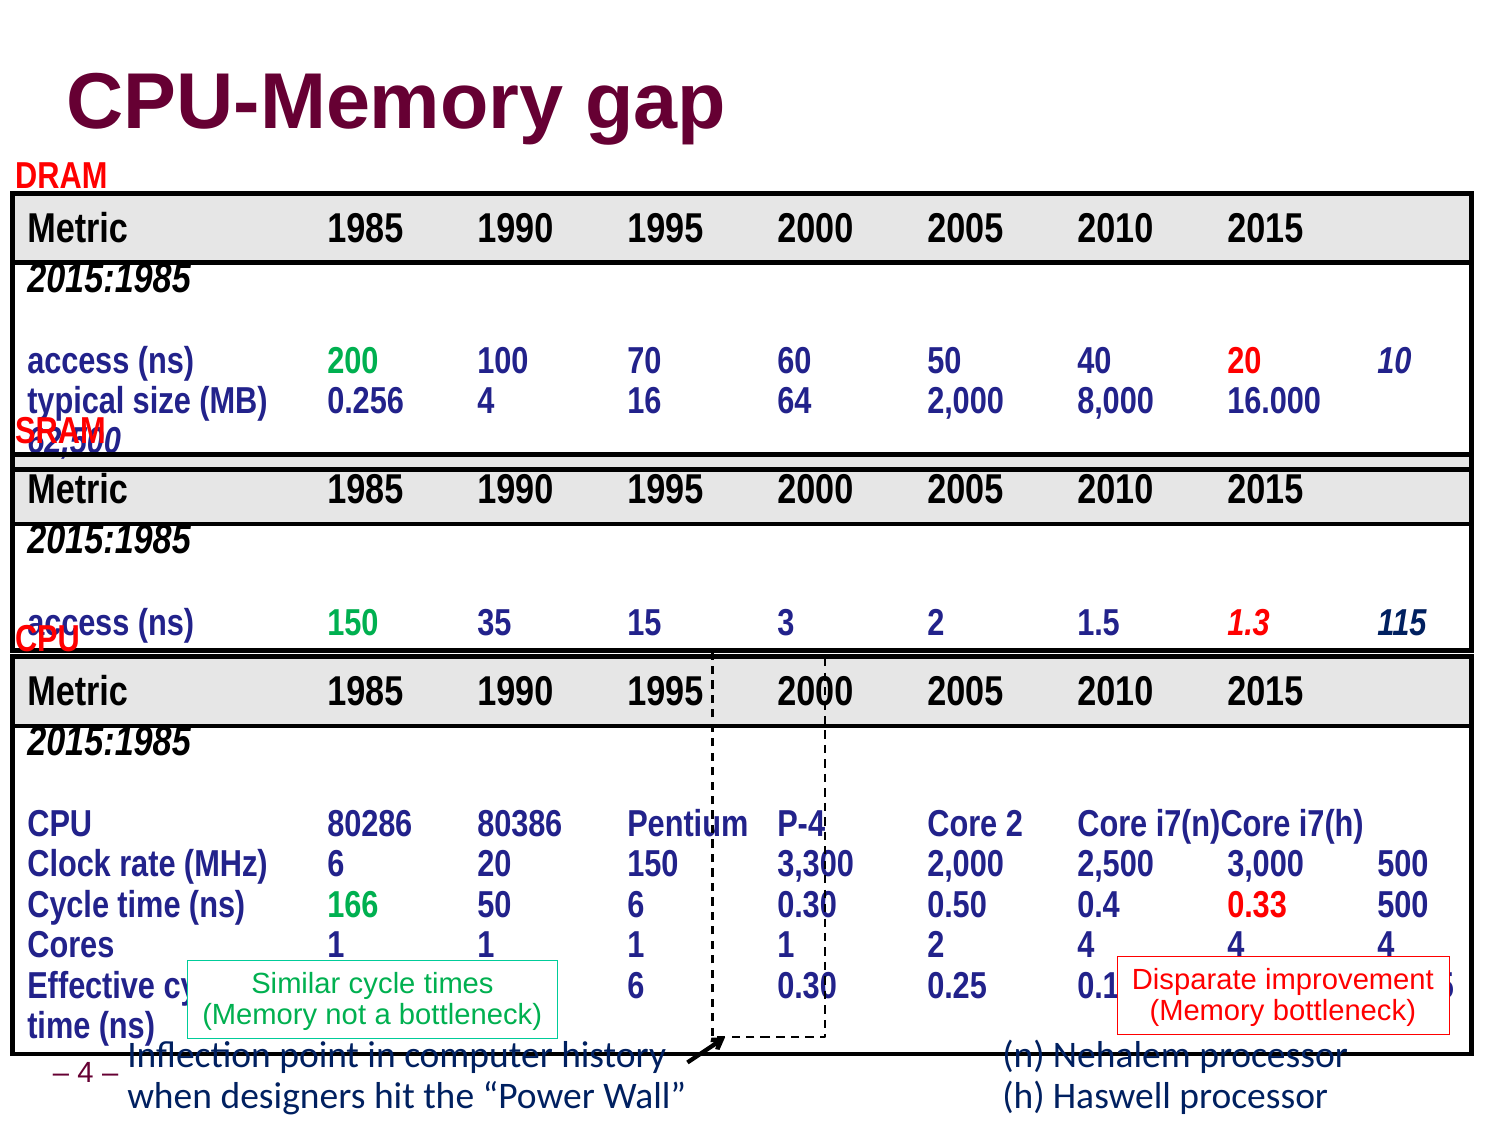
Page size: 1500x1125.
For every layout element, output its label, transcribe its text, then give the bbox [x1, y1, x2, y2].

text_box Metric 1985 1990 1995 2000 2005 2010 2015 2015:1985 CPU 80286 80386 Pentium P-4 Core 2 Core i7(n)Core i7(h) Clock rate (MHz) 6 20 150 3,300 2,000 2,500 3,000 500 Cycle time (ns) 166 50 6 0.30 0.50 0.4 0.33 500 Cores 1 1 1 1 2 4 4 4 Effective cycle 166 50 6 0.30 0.25 0.10 0.08 2,075 time (ns) [12, 656, 712, 1054]
text_box Inflection point in computer history when designers hit the “Power Wall” [112, 1028, 709, 1124]
text_box SRAM [0, 399, 121, 459]
text_box CPU [0, 606, 96, 667]
text_box Disparate improvement (Memory bottleneck) [1117, 956, 1450, 1035]
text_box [0, 143, 1472, 382]
text_box (n) Nehalem processor (h) Haswell processor [987, 1028, 1368, 1124]
text_box Similar cycle times (Memory not a bottleneck) [187, 960, 558, 1039]
text_box Metric 1985 1990 1995 2000 2005 2010 2015 2015:1985 CPU 80286 80386 Pentium P-4 Core 2 Core i7(n)Core i7(h) Clock rate (MHz) 6 20 150 3,300 2,000 2,500 3,000 500 Cycle time (ns) 166 50 6 0.30 0.50 0.4 0.33 500 Cores 1 1 1 1 2 4 4 4 Effective cycle 166 50 6 0.30 0.25 0.10 0.08 2,075 time (ns) [727, 656, 1472, 1054]
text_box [687, 1037, 726, 1063]
title CPU-Memory gap [66, 40, 1495, 168]
text_box Metric 1985 1990 1995 2000 2005 2010 2015 2015:1985 access (ns) 150 35 15 3 2 1.5 1.3 115 [12, 454, 1472, 651]
text_box [712, 649, 825, 1038]
